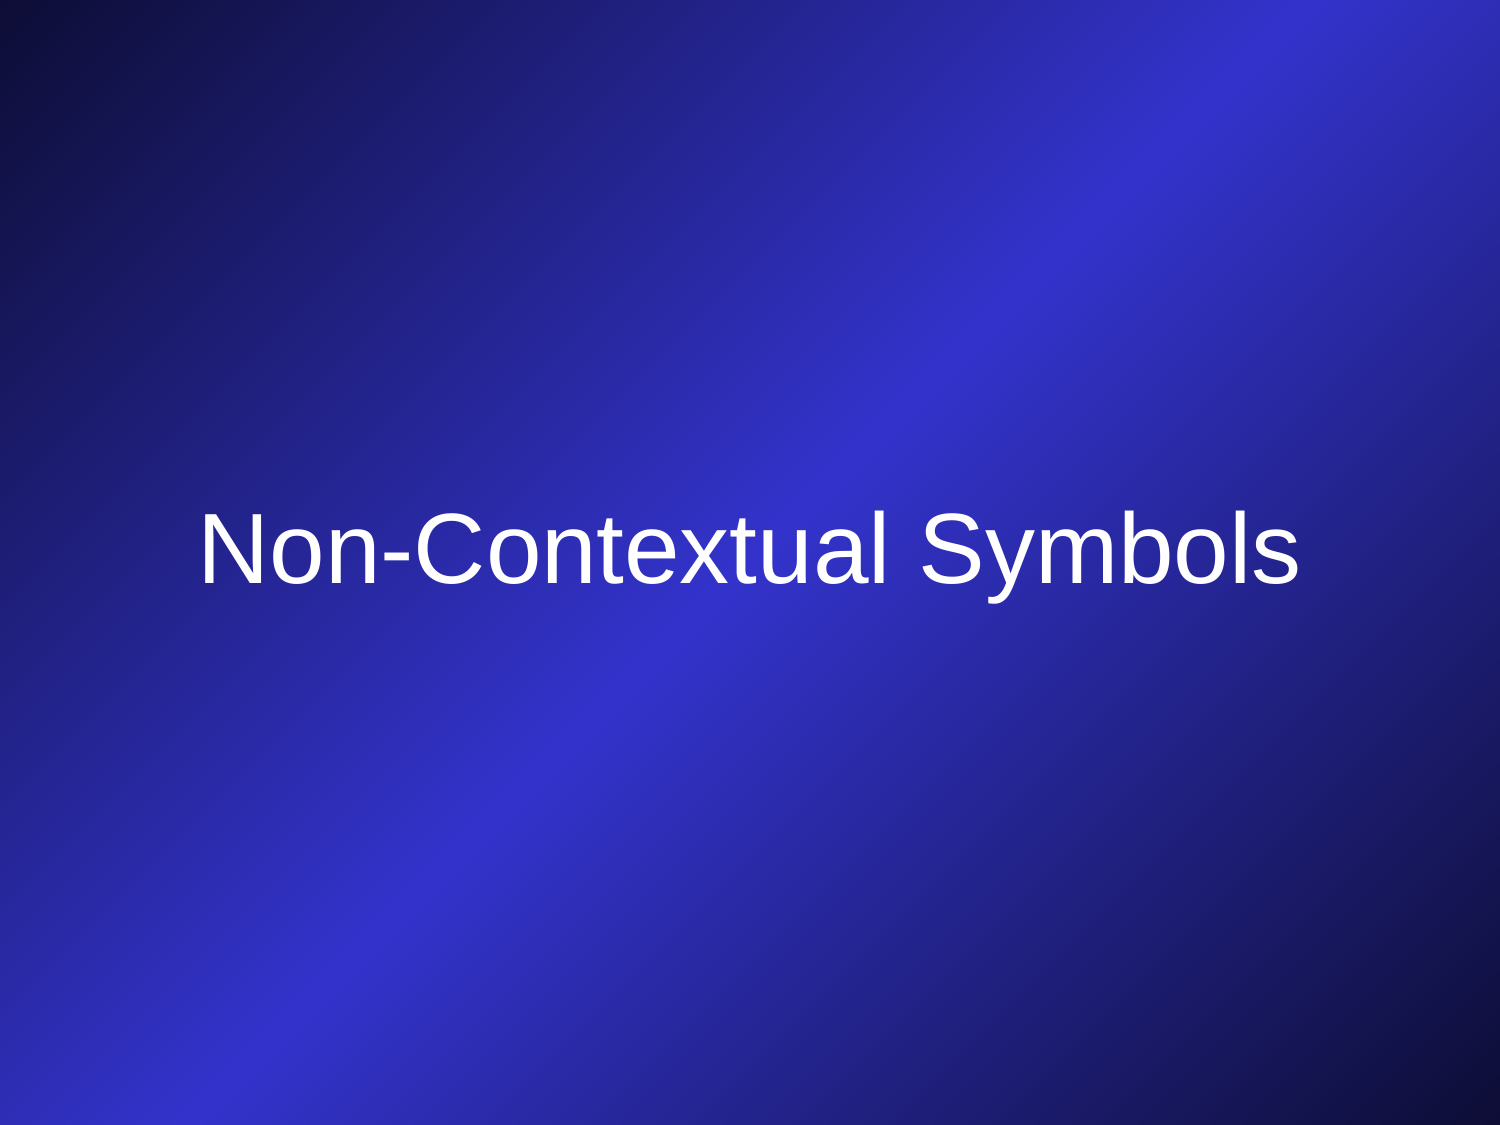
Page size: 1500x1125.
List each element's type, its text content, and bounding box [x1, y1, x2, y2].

title Non-Contextual Symbols [112, 450, 1388, 638]
